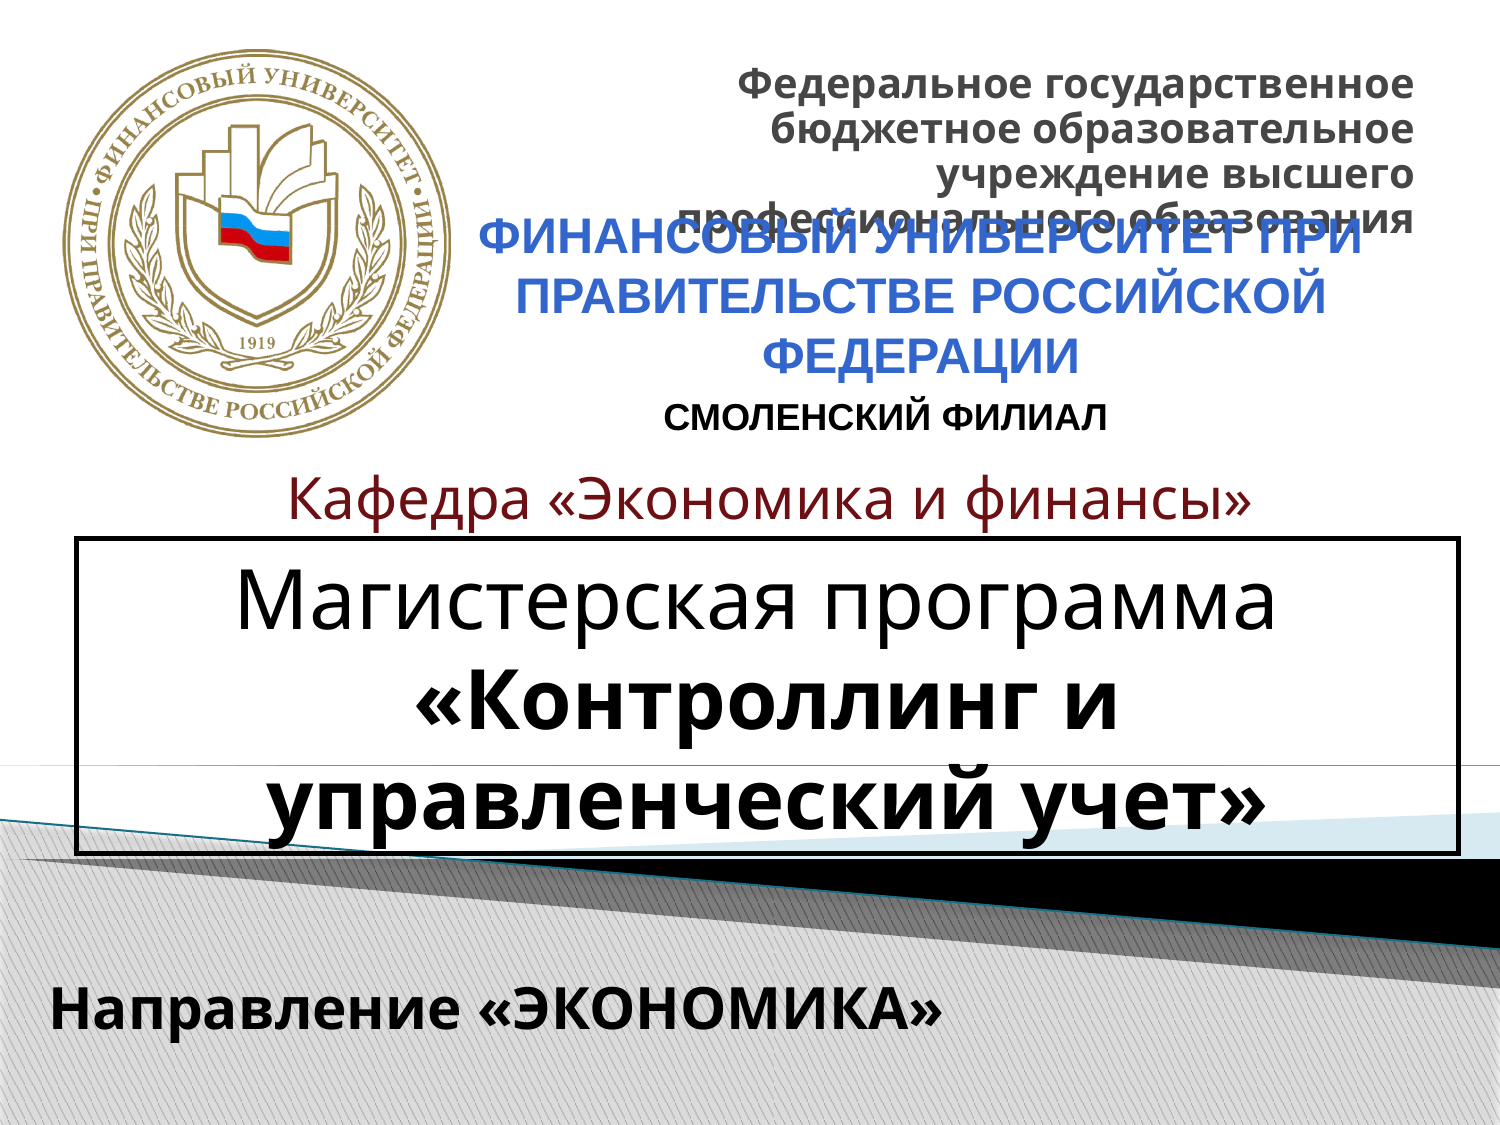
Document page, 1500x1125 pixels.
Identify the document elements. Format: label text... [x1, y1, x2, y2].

text_box Направление «ЭКОНОМИКА» [41, 964, 1057, 1030]
text_box Магистерская программа «Контроллинг и управленческий учет» [76, 538, 1459, 854]
text_box Кафедра «Экономика и финансы» [123, 456, 1435, 528]
text_box ФИНАНСОВЫЙ УНИВЕРСИТЕТ ПРИ ПРАВИТЕЛЬСТВЕ РОССИЙСКОЙ ФЕДЕРАЦИИ [456, 196, 1459, 392]
picture [62, 49, 451, 438]
text_box СМОЛЕНСКИЙ ФИЛИАЛ [454, 392, 1436, 446]
subtitle Федеральное государственное бюджетное образовательное учреждение высшего профессионального образования [478, 54, 1423, 196]
picture [5, 859, 1500, 989]
